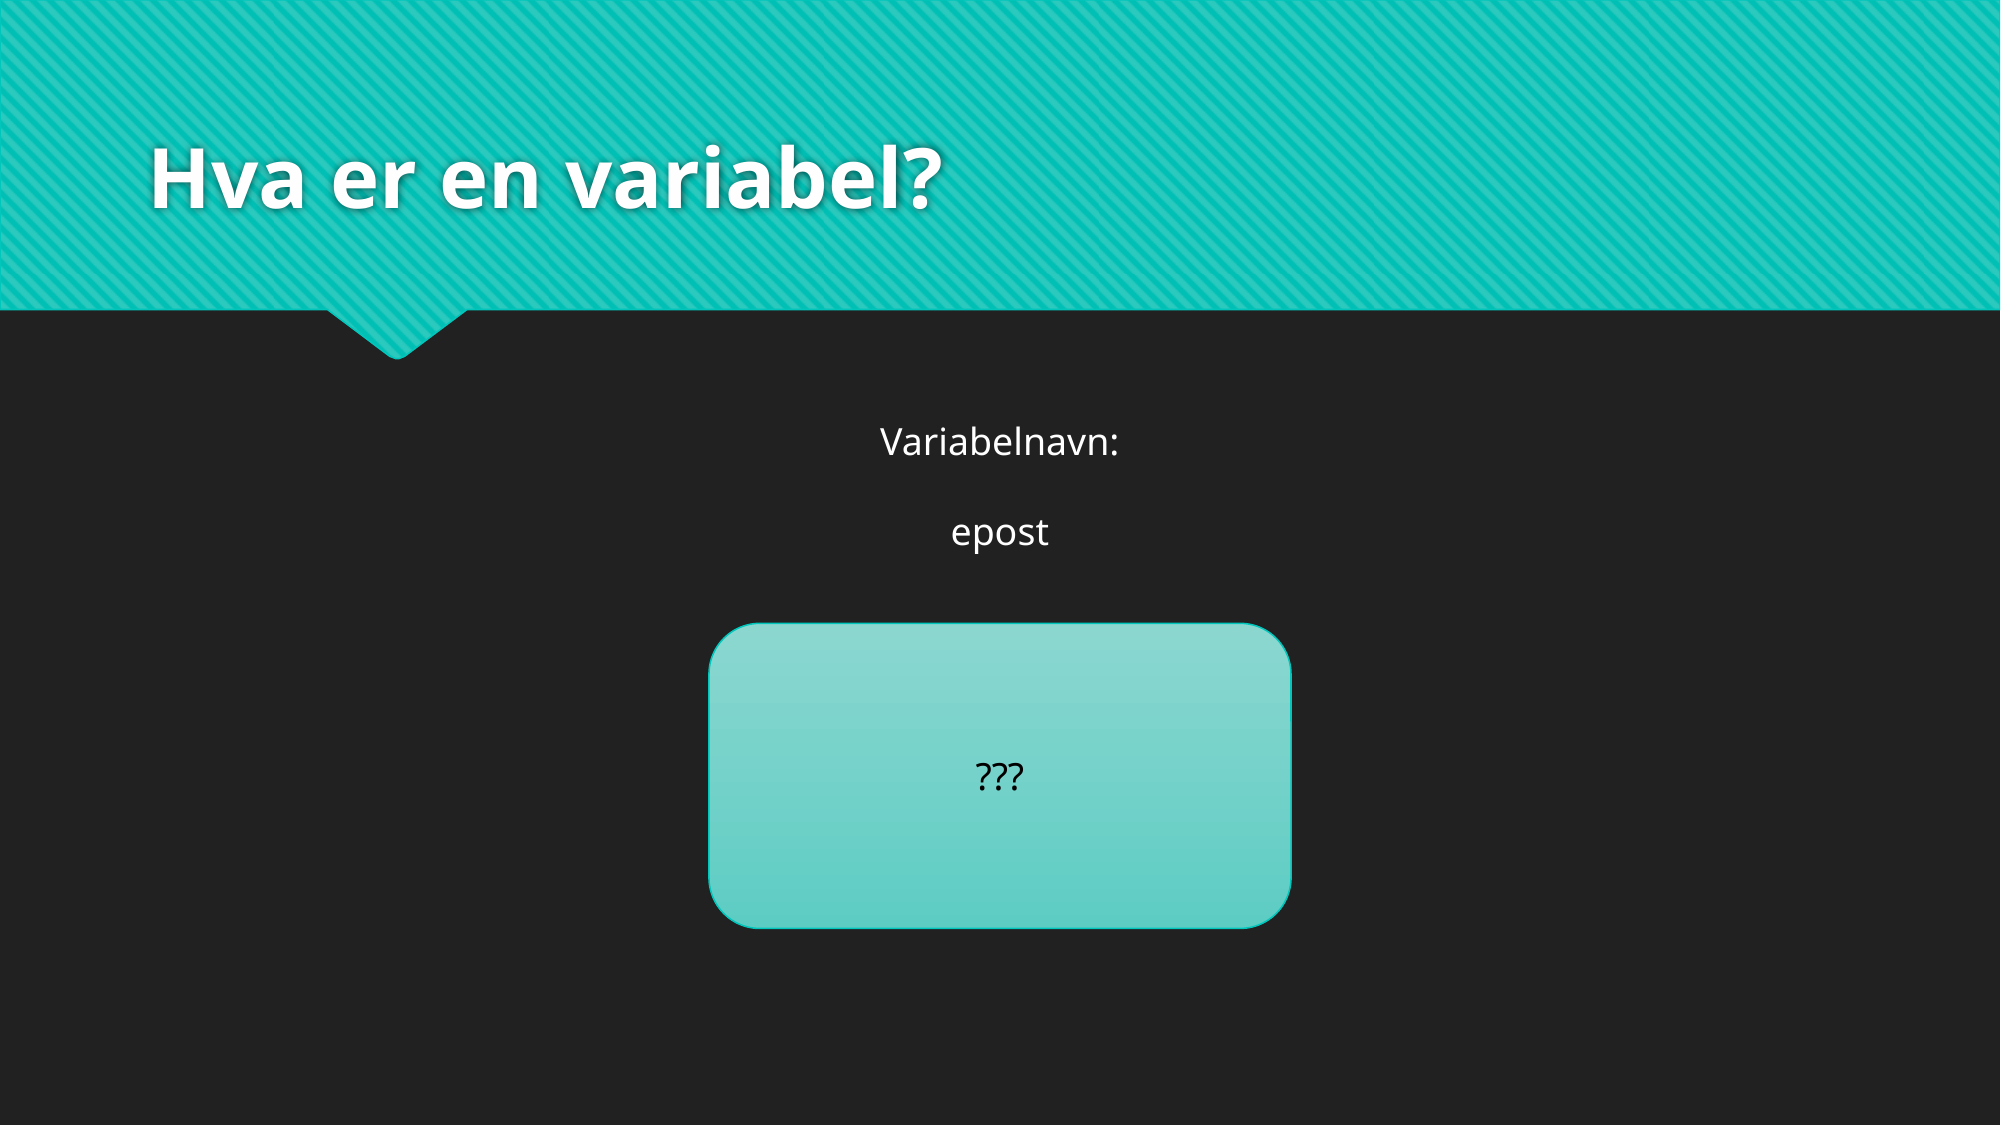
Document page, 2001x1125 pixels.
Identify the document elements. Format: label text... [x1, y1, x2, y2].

title Hva er en variabel? [132, 73, 1868, 233]
text_box Variabelnavn: epost [865, 410, 1135, 561]
text_box ??? [708, 622, 1292, 930]
